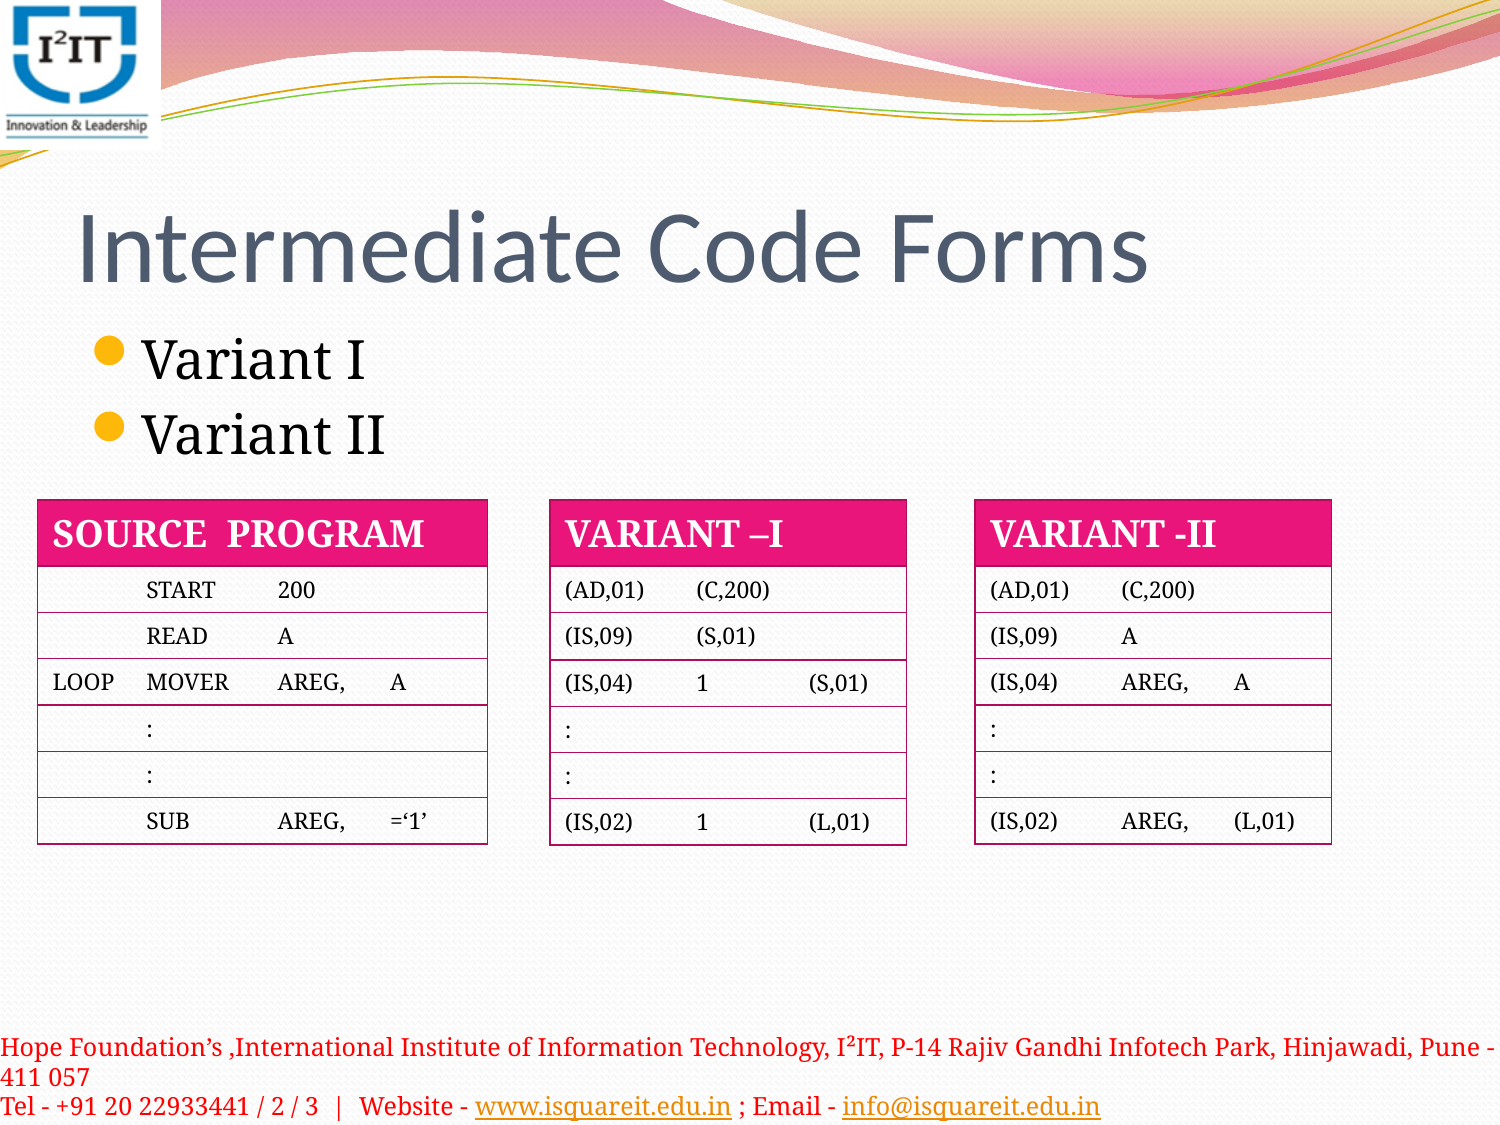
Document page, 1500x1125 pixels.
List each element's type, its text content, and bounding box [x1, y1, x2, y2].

table_header VARIANT –I [551, 501, 906, 565]
list Variant I Variant II [74, 317, 1426, 1038]
table_cell (S,01) [794, 661, 906, 706]
table_header VARIANT -II [976, 501, 1331, 565]
table_cell (IS,02) [976, 798, 1106, 843]
table_cell AREG, [262, 659, 375, 704]
footer Hope Foundation’s ,International Institute of Information Technology, I²IT, P-14 Rajiv Gandhi Infotech Park, Hinjawadi, Pune - 411 057 Tel - +91 20 22933441 / 2 / 3 | Website - www.isquareit.edu.in ; Email - info@isquareit.edu.in [0, 1049, 1500, 1125]
table_cell [375, 613, 487, 658]
table_cell [794, 613, 906, 659]
table_cell A [1106, 613, 1219, 658]
table_cell AREG, [262, 798, 375, 843]
table_cell : [551, 707, 681, 752]
table_cell [375, 706, 487, 751]
table_cell [375, 567, 487, 612]
table_cell [1106, 752, 1219, 797]
table_cell LOOP [38, 659, 131, 704]
table_cell [38, 752, 131, 797]
table_cell [681, 707, 794, 752]
table_cell A [1219, 659, 1331, 704]
table_cell [1219, 613, 1331, 658]
table_cell [1219, 706, 1331, 751]
table_cell [1106, 706, 1219, 751]
table_cell [681, 753, 794, 798]
table_cell [38, 798, 131, 843]
picture [0, 0, 161, 151]
table_cell 1 [681, 661, 794, 706]
table_header SOURCE PROGRAM [38, 501, 487, 565]
table_cell 200 [262, 567, 375, 612]
table_cell A [262, 613, 375, 658]
table_cell (AD,01) [551, 567, 681, 612]
table_cell [38, 706, 131, 751]
table_cell (L,01) [794, 799, 906, 844]
table_cell START [131, 567, 262, 612]
table_cell [161, 30, 167, 43]
table_cell [1219, 752, 1331, 797]
table_cell : [551, 753, 681, 798]
table_cell : [131, 752, 262, 797]
table_cell [38, 613, 131, 658]
table_cell =‘1’ [375, 798, 487, 843]
table_cell [38, 567, 131, 612]
table_cell (S,01) [681, 613, 794, 659]
table_cell [375, 752, 487, 797]
table_cell MOVER [131, 659, 262, 704]
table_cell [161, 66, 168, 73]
title Intermediate Code Forms [74, 115, 1426, 304]
table_cell AREG, [1106, 659, 1219, 704]
table_cell : [976, 752, 1106, 797]
table_cell (IS,09) [551, 613, 681, 659]
table_cell (L,01) [1219, 798, 1331, 843]
table_cell [1219, 567, 1331, 612]
table_cell : [131, 706, 262, 751]
table_cell A [161, 17, 165, 31]
table_cell (C,200) [1106, 567, 1219, 612]
table_cell (IS,09) [976, 613, 1106, 658]
table_cell READ [131, 613, 262, 658]
table_cell [262, 752, 375, 797]
table_cell (IS,04) [976, 659, 1106, 704]
table_cell (AD,01) [976, 567, 1106, 612]
table_cell SUB [131, 798, 262, 843]
table_cell [794, 567, 906, 612]
table_cell (IS,02) [551, 799, 681, 844]
table_cell DC [161, 73, 166, 86]
table_cell [794, 753, 906, 798]
table_cell [262, 706, 375, 751]
table_cell (IS,04) [551, 661, 681, 706]
table_cell (C,200) [681, 567, 794, 612]
table_cell 1 [681, 799, 794, 844]
table_cell AREG, [1106, 798, 1219, 843]
table_cell A [375, 659, 487, 704]
table_cell : [976, 706, 1106, 751]
table_cell [794, 707, 906, 752]
